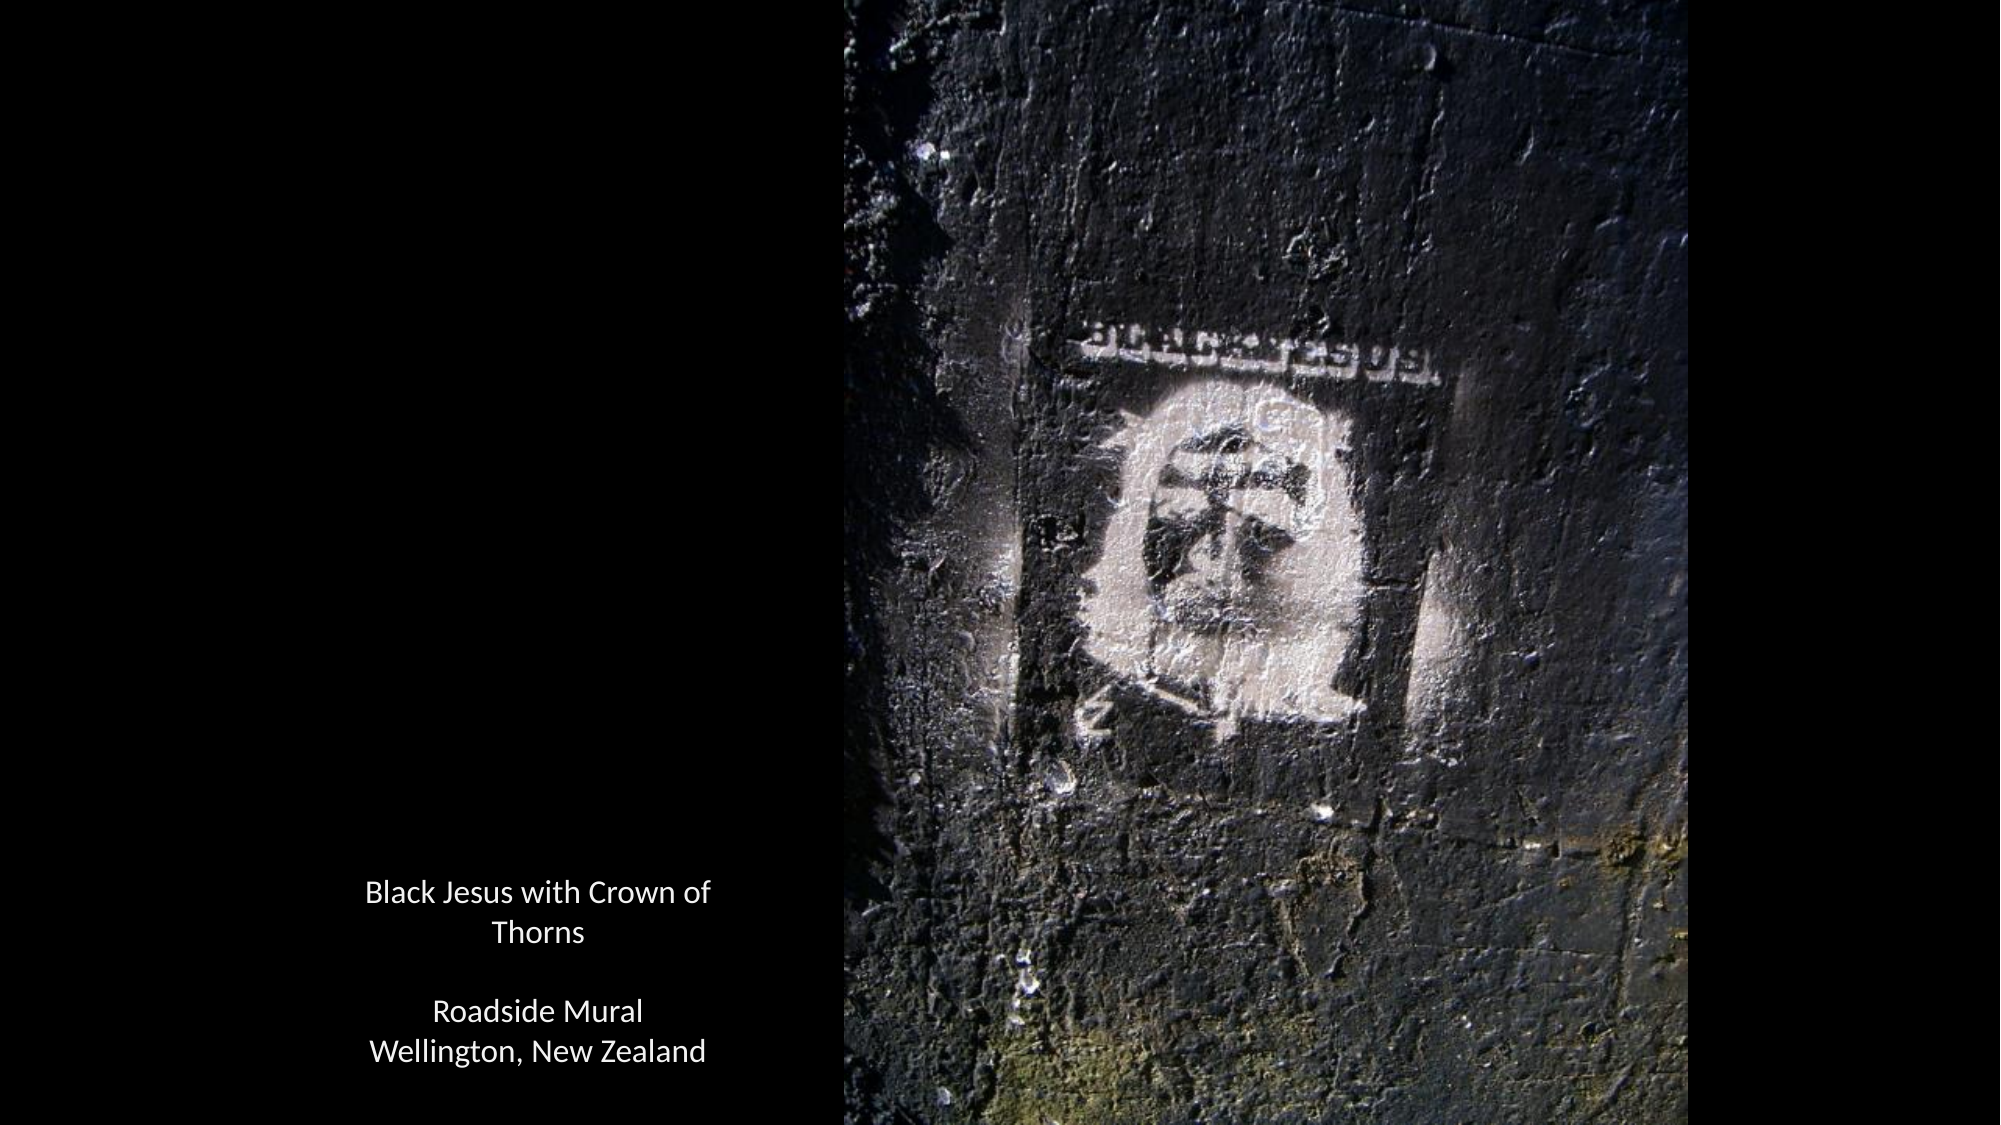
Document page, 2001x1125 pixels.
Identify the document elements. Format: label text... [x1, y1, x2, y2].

text_box Black Jesus with Crown of Thorns Roadside Mural Wellington, New Zealand [313, 862, 764, 1077]
picture [843, 0, 1688, 1125]
